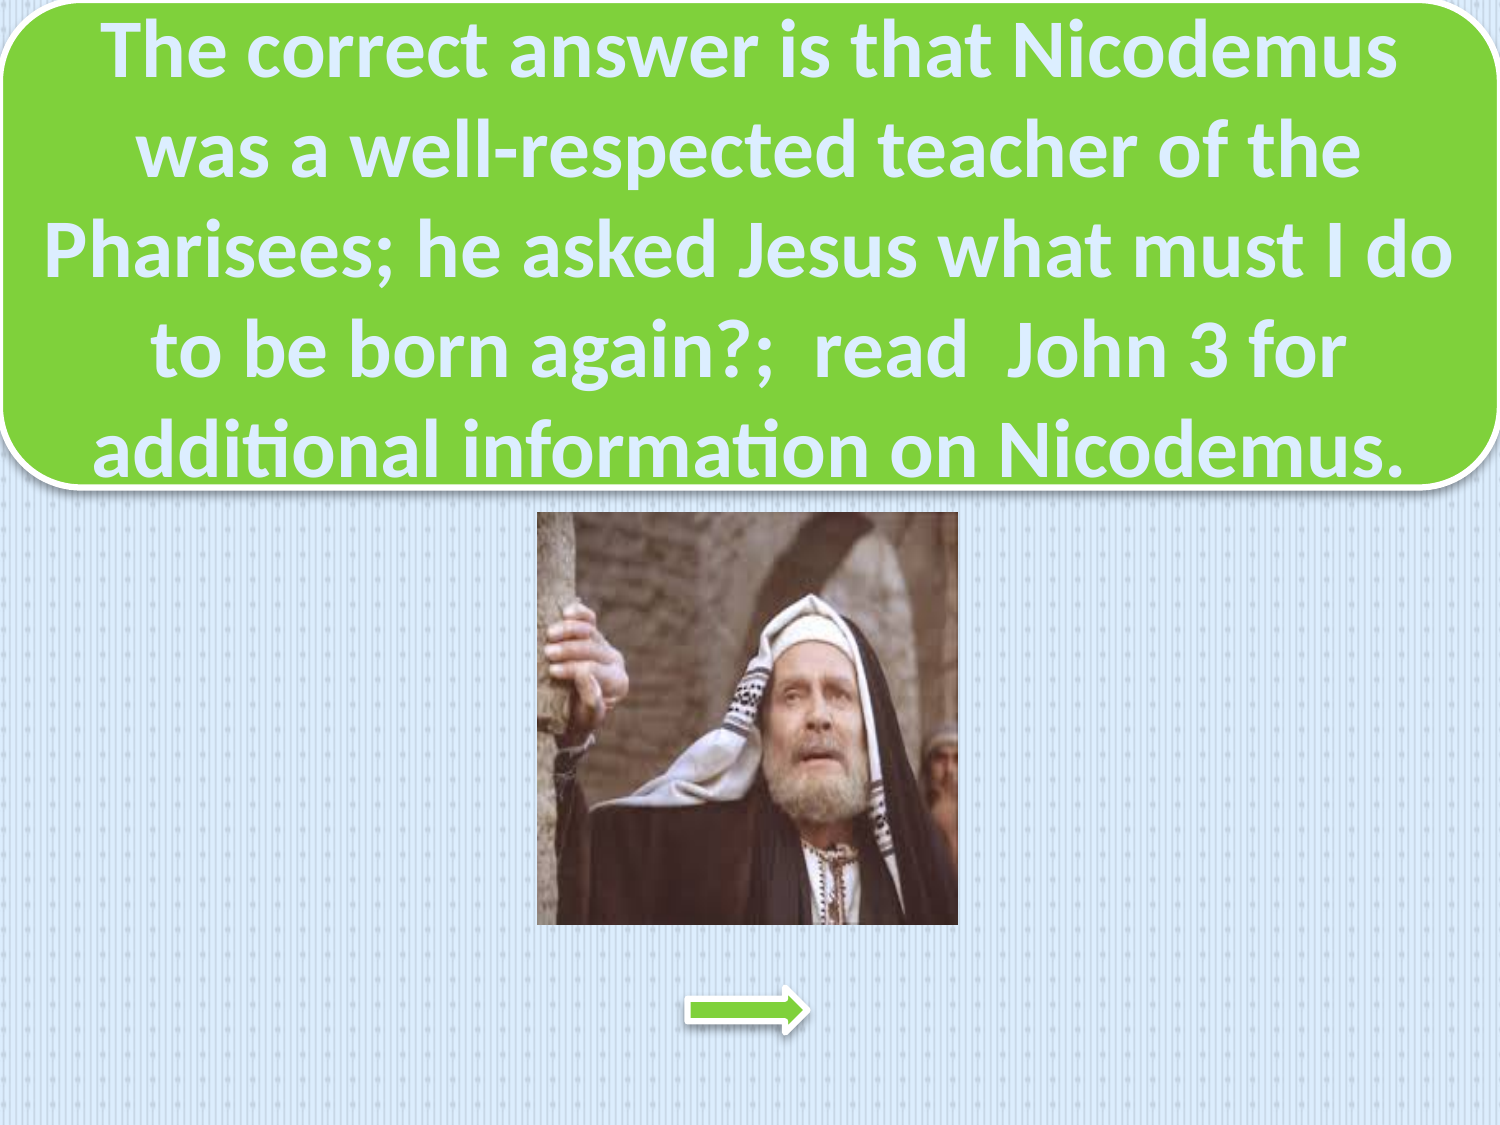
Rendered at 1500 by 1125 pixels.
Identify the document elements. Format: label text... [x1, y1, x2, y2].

text_box [684, 984, 811, 1036]
text_box The correct answer is that Nicodemus was a well-respected teacher of the Pharisees; he asked Jesus what must I do to be born again?; read John 3 for additional information on Nicodemus. [0, 0, 1500, 491]
picture [537, 512, 958, 926]
